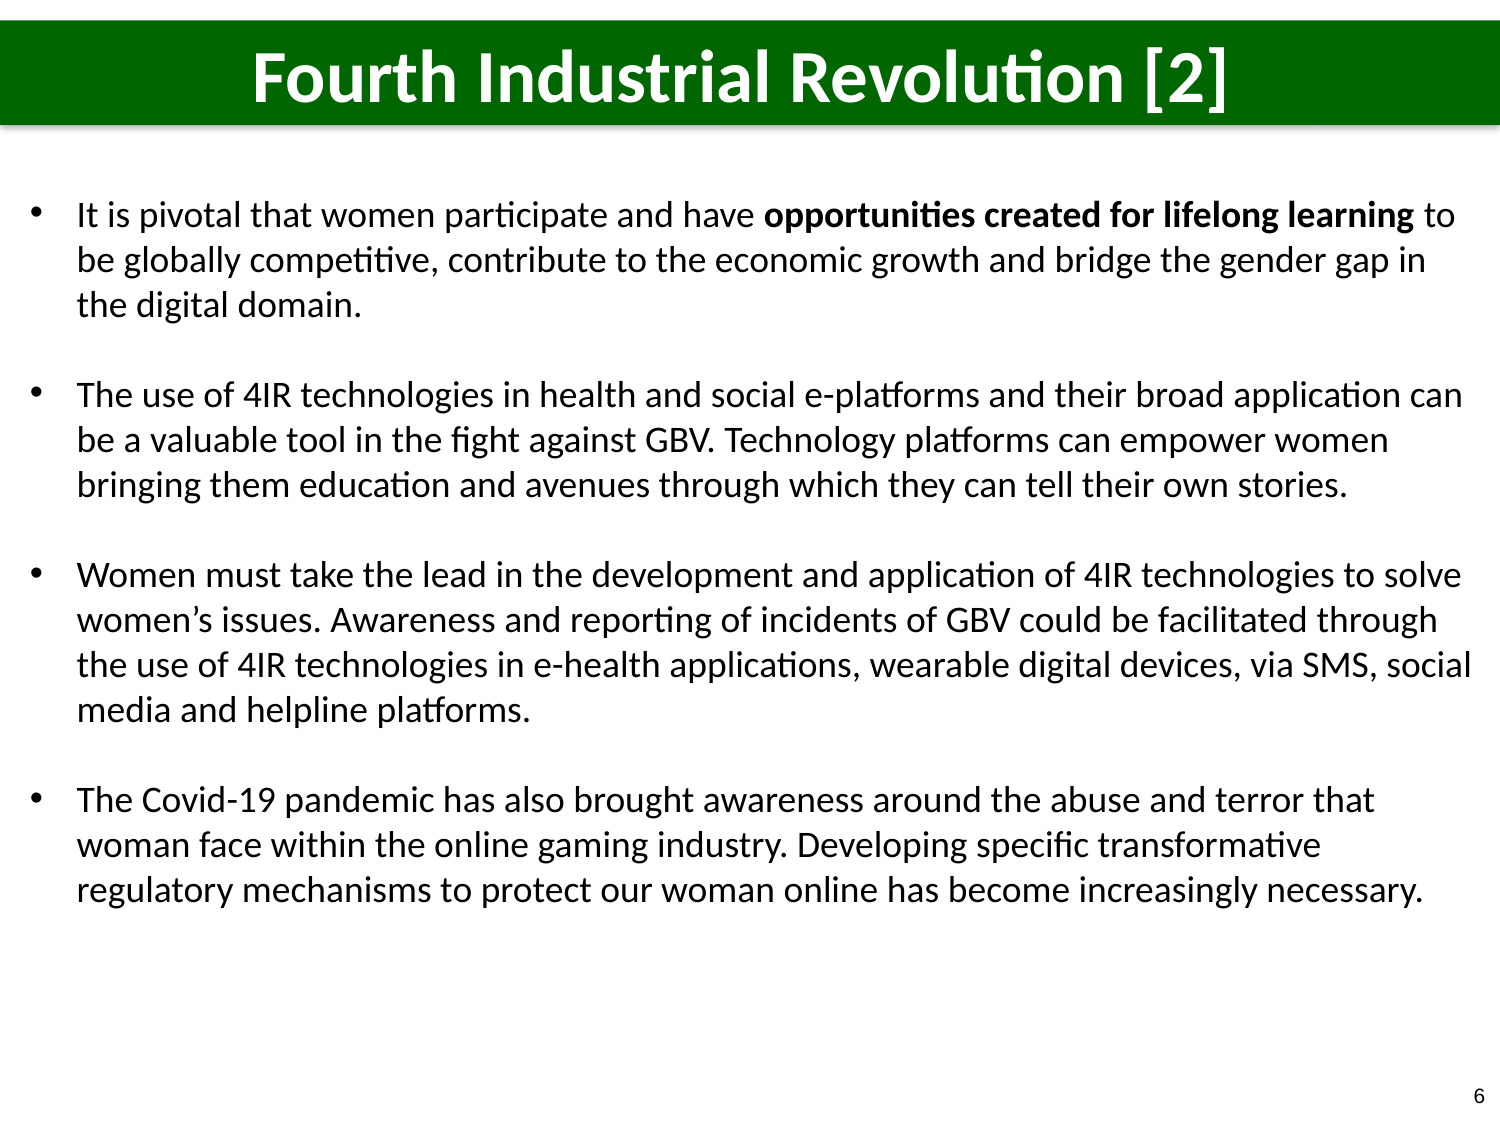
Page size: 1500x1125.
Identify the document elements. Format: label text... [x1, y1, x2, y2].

text_box Fourth Industrial Revolution [2] [0, 20, 1500, 120]
text_box It is pivotal that women participate and have opportunities created for lifelong learning to be globally competitive, contribute to the economic growth and bridge the gender gap in the digital domain. The use of 4IR technologies in health and social e-platforms and their broad application can be a valuable tool in the fight against GBV. Technology platforms can empower women bringing them education and avenues through which they can tell their own stories. Women must take the lead in the development and application of 4IR technologies to solve women’s issues. Awareness and reporting of incidents of GBV could be facilitated through the use of 4IR technologies in e-health applications, wearable digital devices, via SMS, social media and helpline platforms. The Covid-19 pandemic has also brought awareness around the abuse and terror that woman face within the online gaming industry. Developing specific transformative regulatory mechanisms to protect our woman online has become increasingly necessary. [15, 137, 1500, 962]
slide_number 6 [1446, 1074, 1500, 1125]
